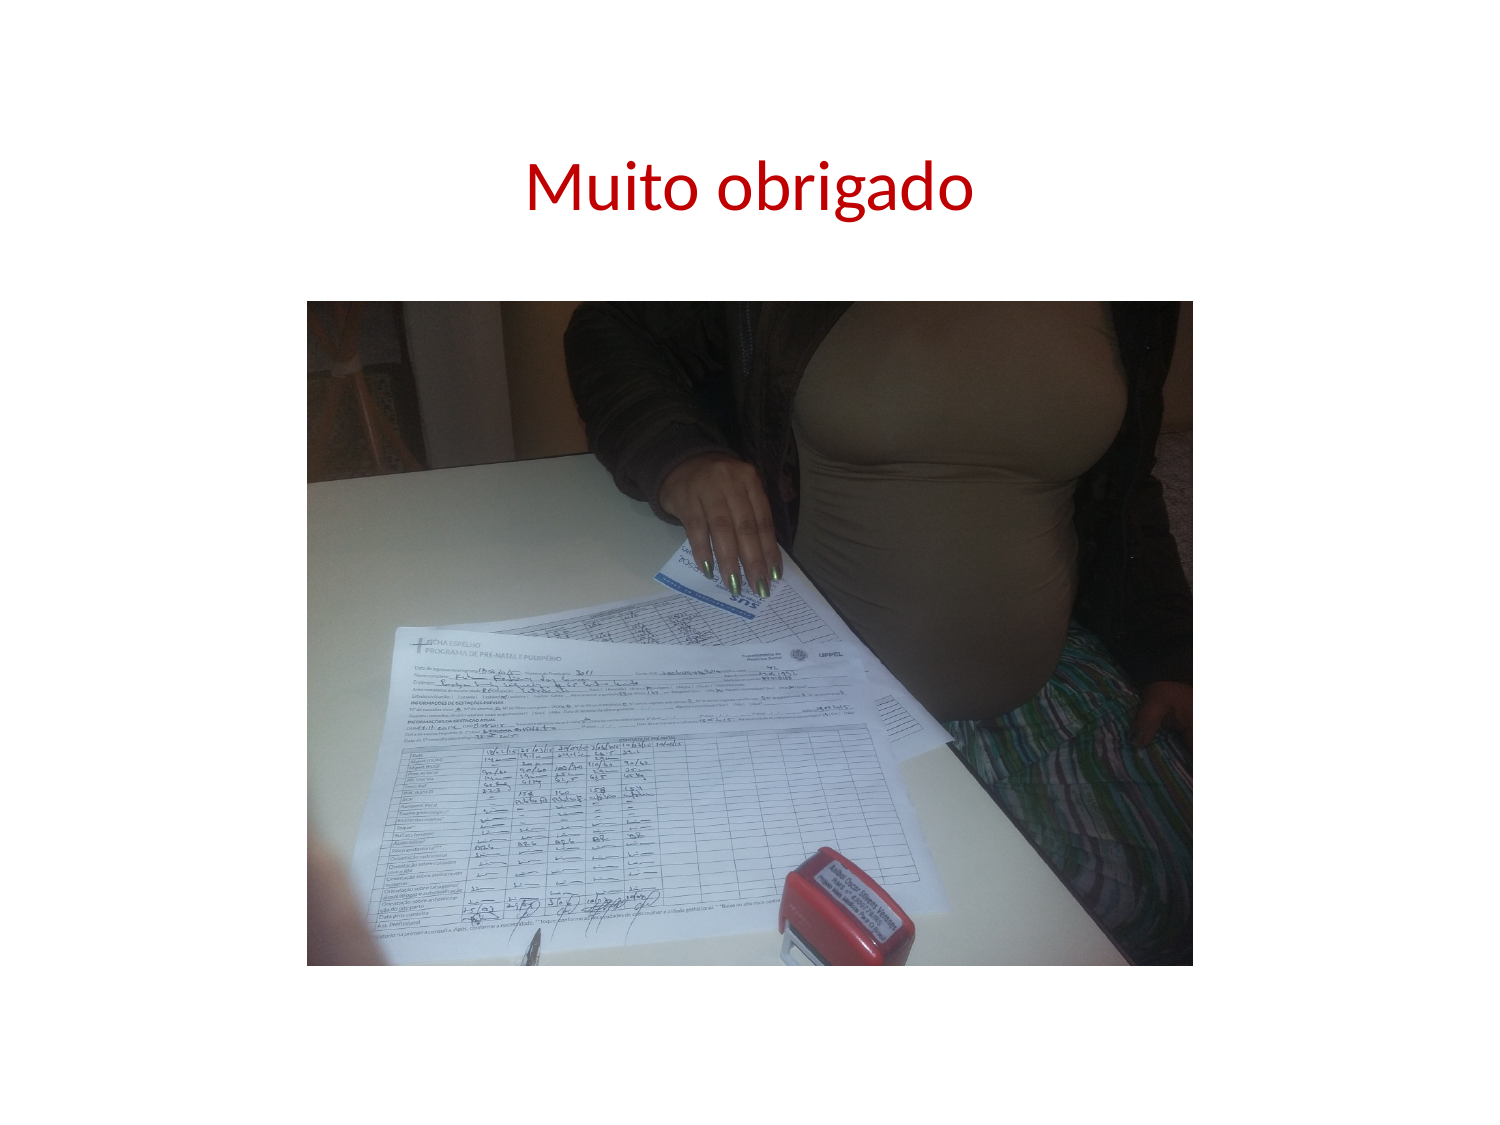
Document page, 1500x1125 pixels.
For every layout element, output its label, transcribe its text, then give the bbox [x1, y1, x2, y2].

title Muito obrigado [75, 45, 1425, 233]
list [306, 301, 1194, 966]
